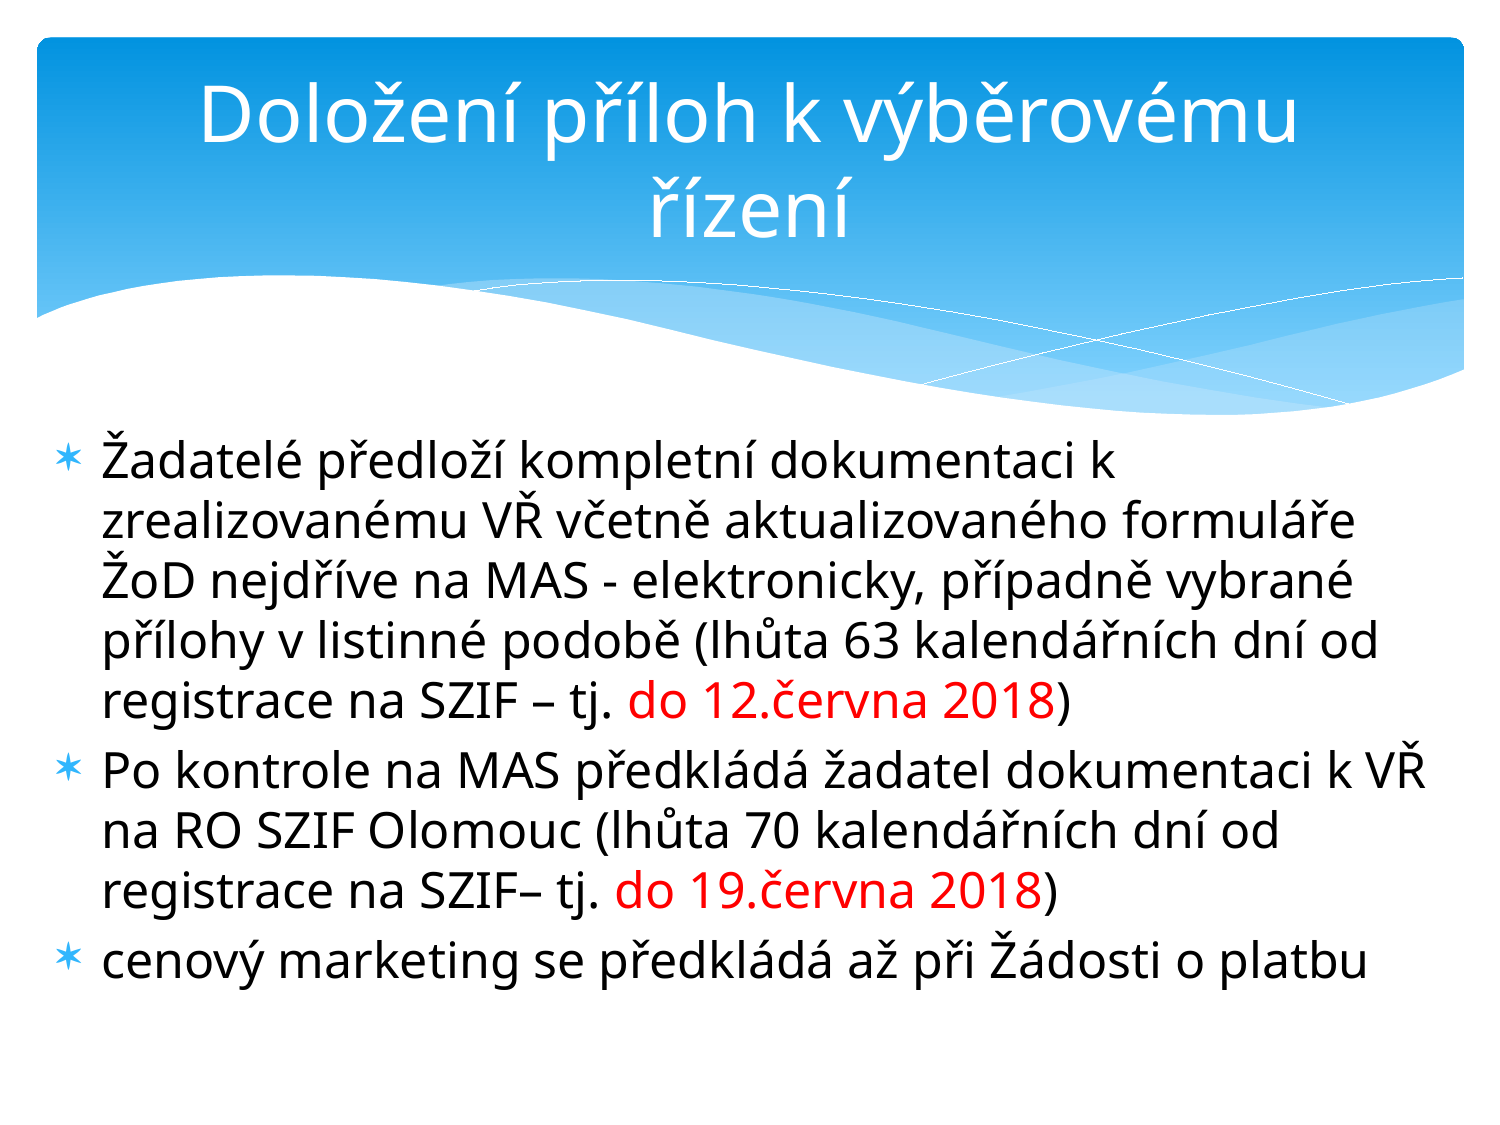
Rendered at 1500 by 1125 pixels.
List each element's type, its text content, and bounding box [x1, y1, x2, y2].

list Žadatelé předloží kompletní dokumentaci k zrealizovanému VŘ včetně aktualizovaného formuláře ŽoD nejdříve na MAS - elektronicky, případně vybrané přílohy v listinné podobě (lhůta 63 kalendářních dní od registrace na SZIF – tj. do 12.června 2018) Po kontrole na MAS předkládá žadatel dokumentaci k VŘ na RO SZIF Olomouc (lhůta 70 kalendářních dní od registrace na SZIF– tj. do 19.června 2018) cenový marketing se předkládá až při Žádosti o platbu [41, 420, 1471, 1047]
title Doložení příloh k výběrovému řízení [75, 55, 1425, 261]
